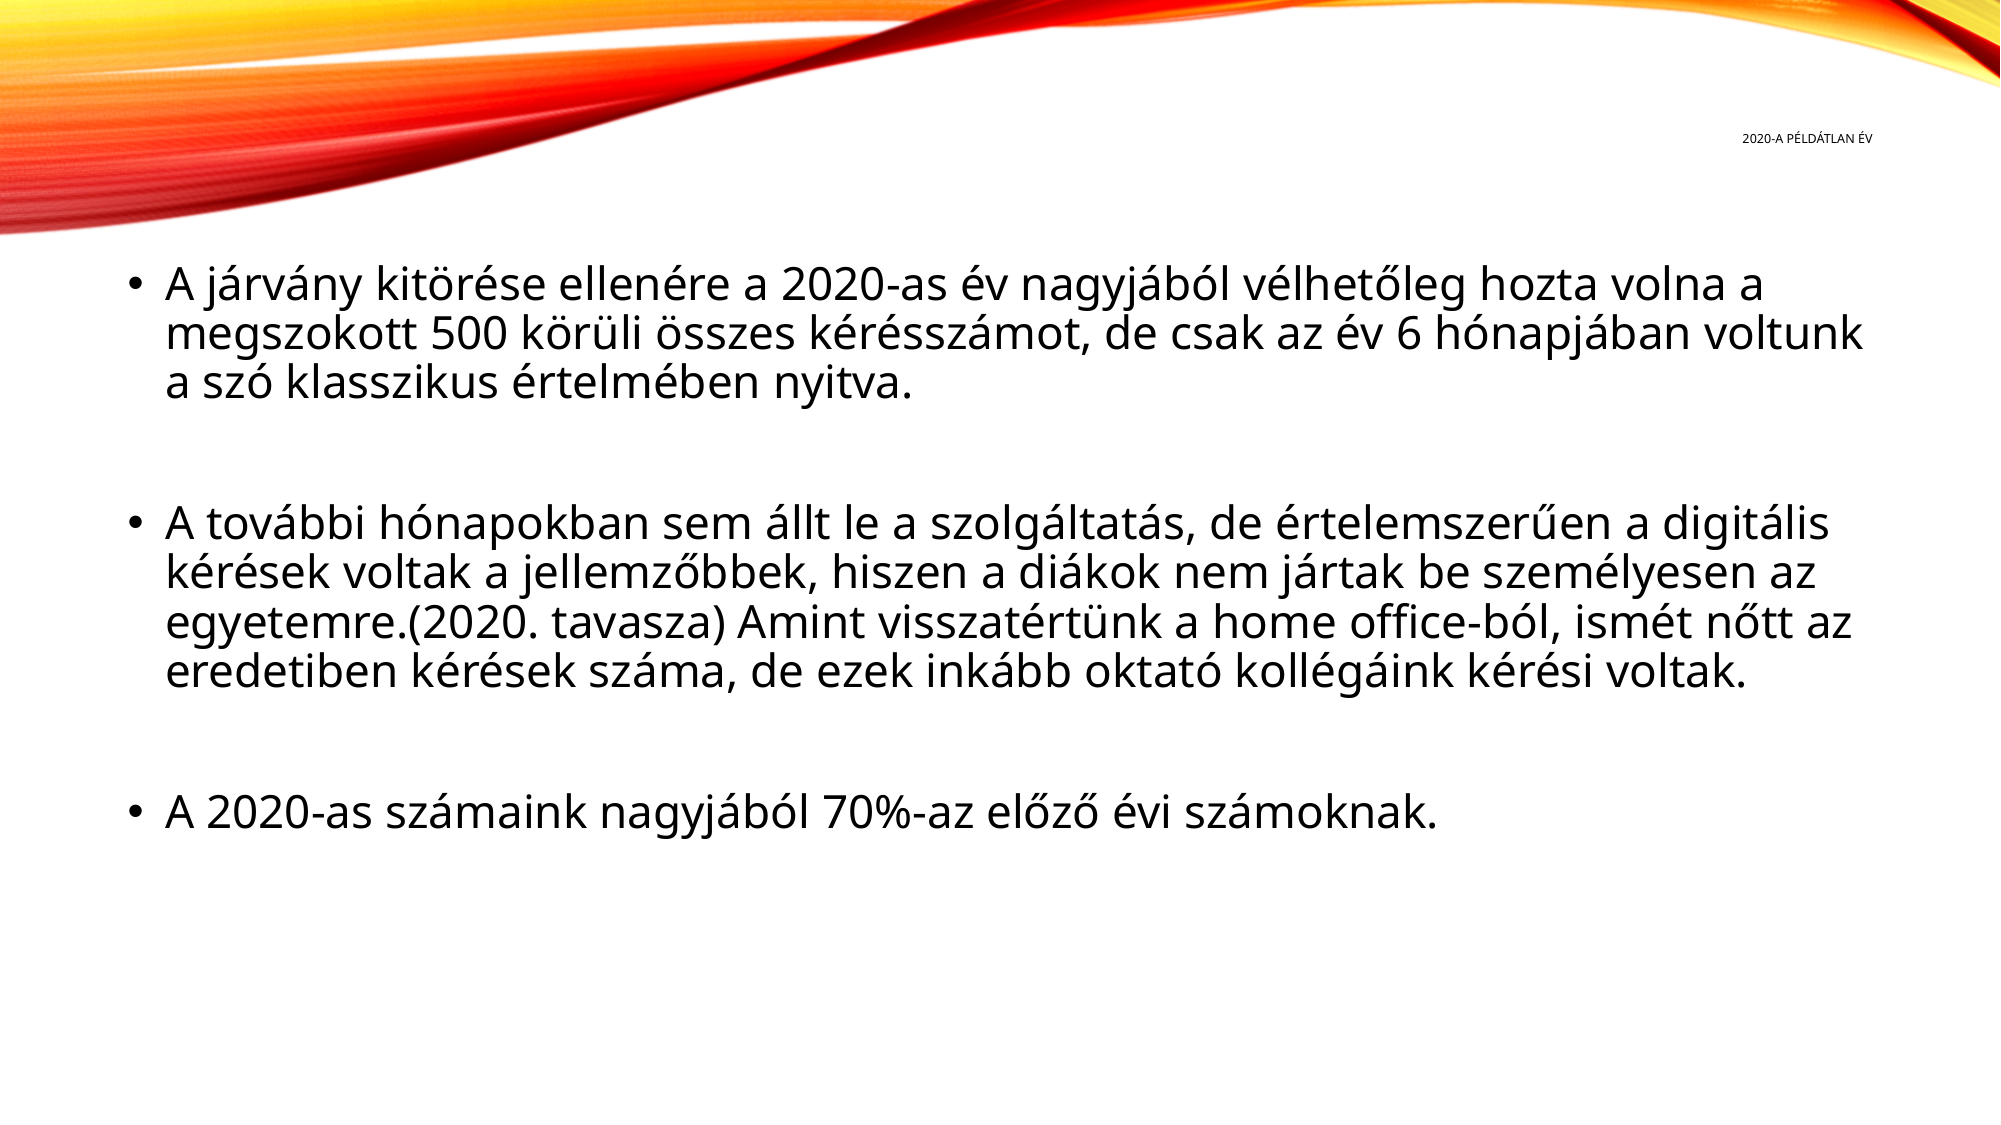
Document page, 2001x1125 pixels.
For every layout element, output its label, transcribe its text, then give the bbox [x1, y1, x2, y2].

list A járvány kitörése ellenére a 2020-as év nagyjából vélhetőleg hozta volna a megszokott 500 körüli összes kérésszámot, de csak az év 6 hónapjában voltunk a szó klasszikus értelmében nyitva. A további hónapokban sem állt le a szolgáltatás, de értelemszerűen a digitális kérések voltak a jellemzőbbek, hiszen a diákok nem jártak be személyesen az egyetemre.(2020. tavasza) Amint visszatértünk a home office-ból, ismét nőtt az eredetiben kérések száma, de ezek inkább oktató kollégáink kérési voltak. A 2020-as számaink nagyjából 70%-az előző évi számoknak. [112, 177, 1888, 1021]
picture [0, 0, 2000, 237]
title 2020-a példátlan év [770, 125, 1888, 155]
